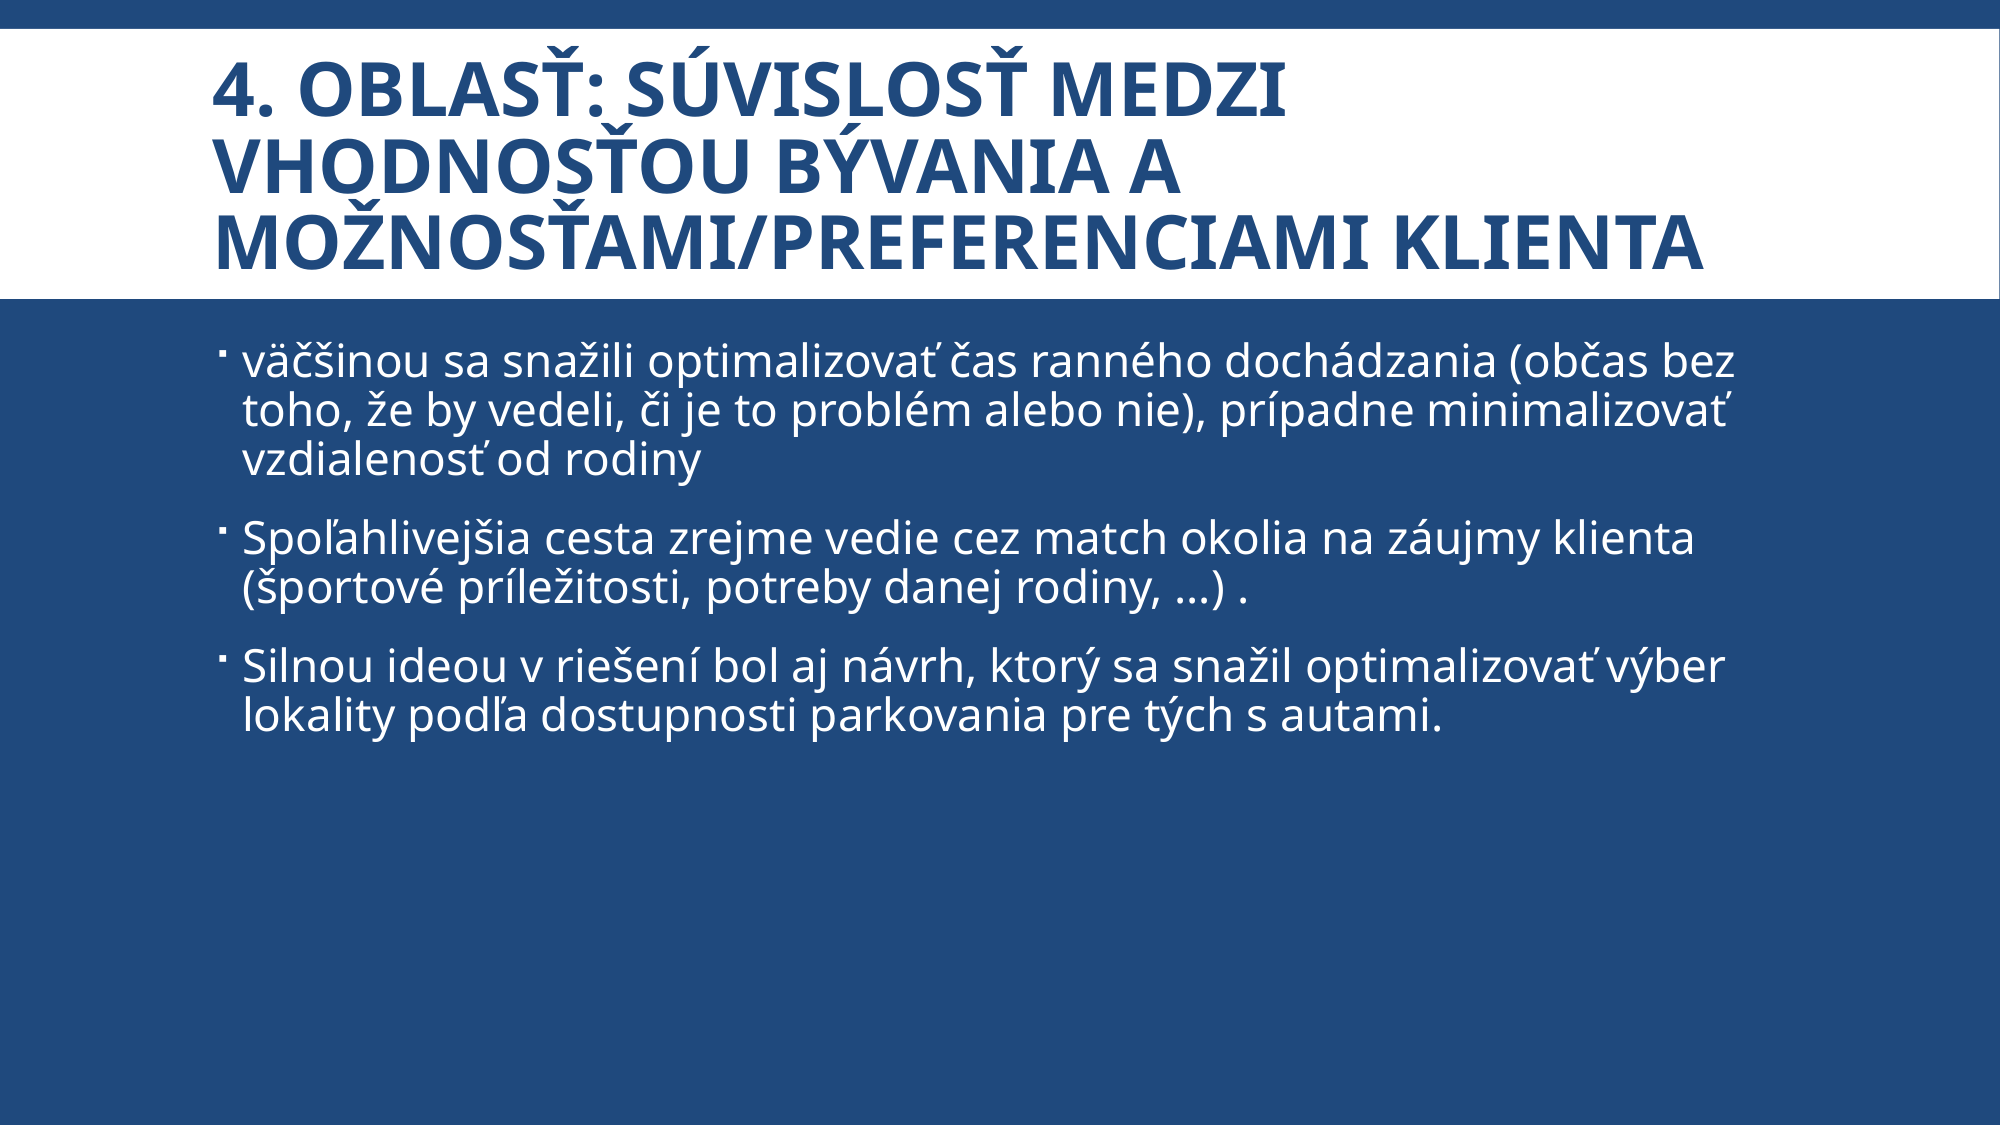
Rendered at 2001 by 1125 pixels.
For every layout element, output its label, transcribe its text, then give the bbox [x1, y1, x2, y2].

title 4. oblasť: Súvislosť medzi vhodnosťou bývania a možnosťami/preferenciami klienta [197, 46, 1803, 295]
list väčšinou sa snažili optimalizovať čas ranného dochádzania (občas bez toho, že by vedeli, či je to problém alebo nie), prípadne minimalizovať vzdialenosť od rodiny Spoľahlivejšia cesta zrejme vedie cez match okolia na záujmy klienta (športové príležitosti, potreby danej rodiny, …) . Silnou ideou v riešení bol aj návrh, ktorý sa snažil optimalizovať výber lokality podľa dostupnosti parkovania pre tých s autami. [197, 329, 1803, 1020]
